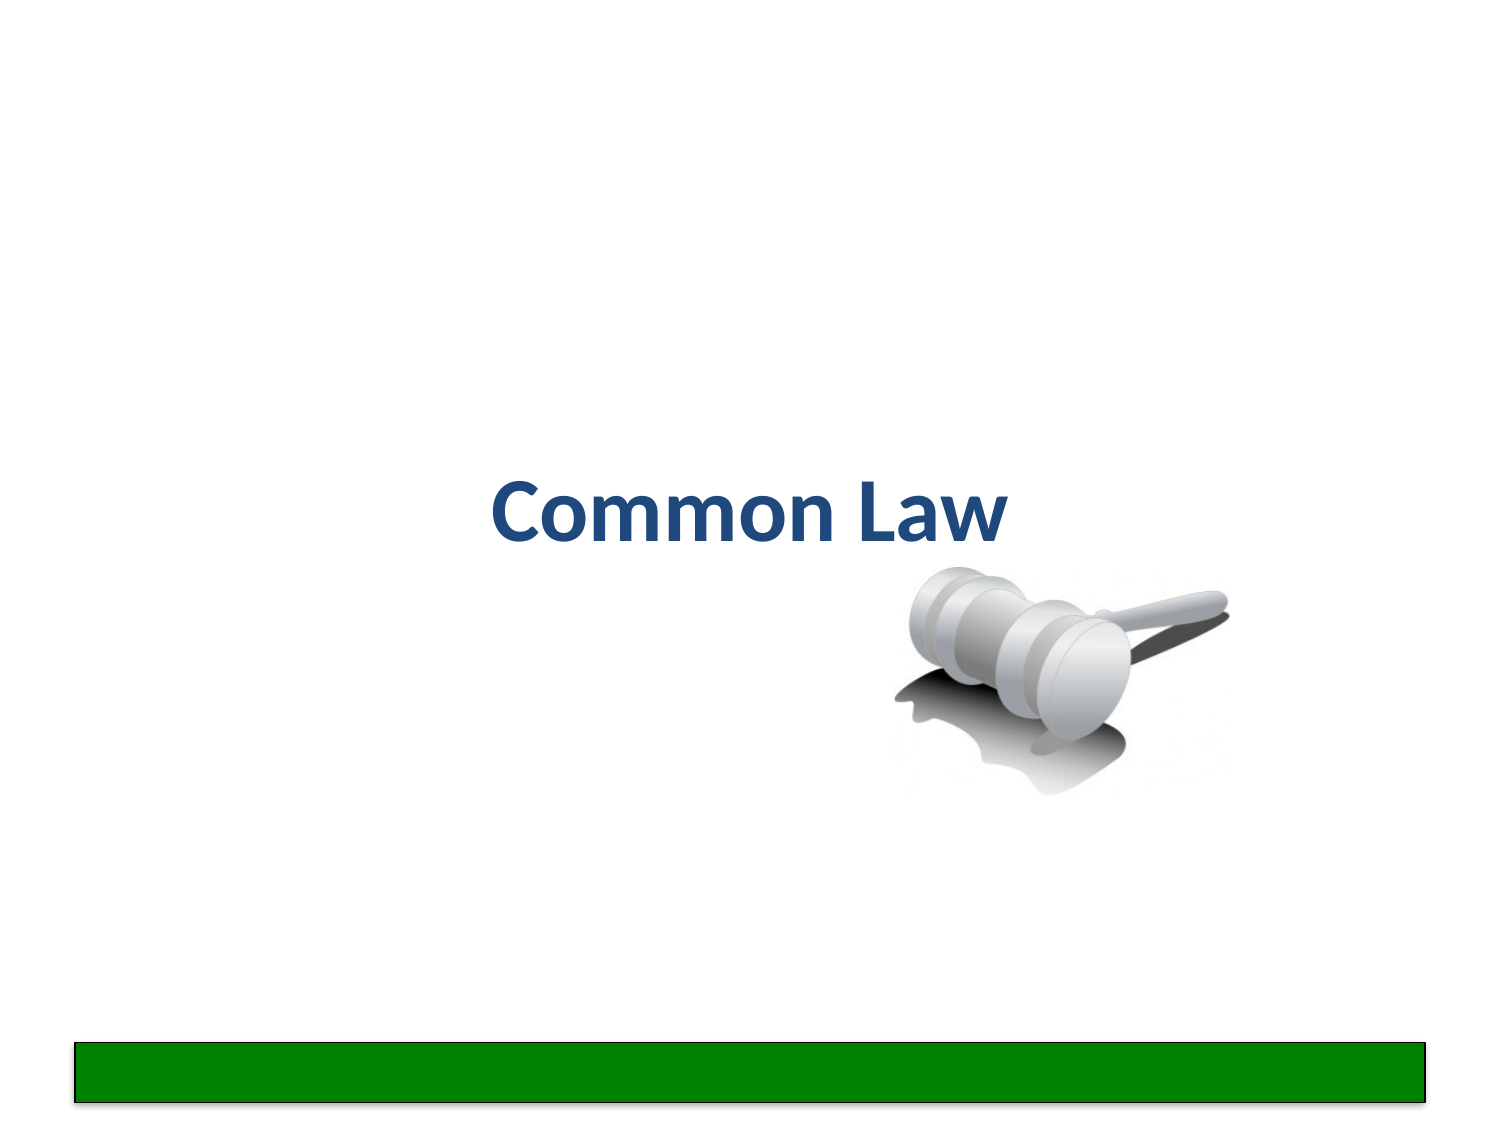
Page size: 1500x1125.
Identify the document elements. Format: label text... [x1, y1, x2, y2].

title Common Law [112, 384, 1388, 626]
picture [893, 566, 1230, 797]
